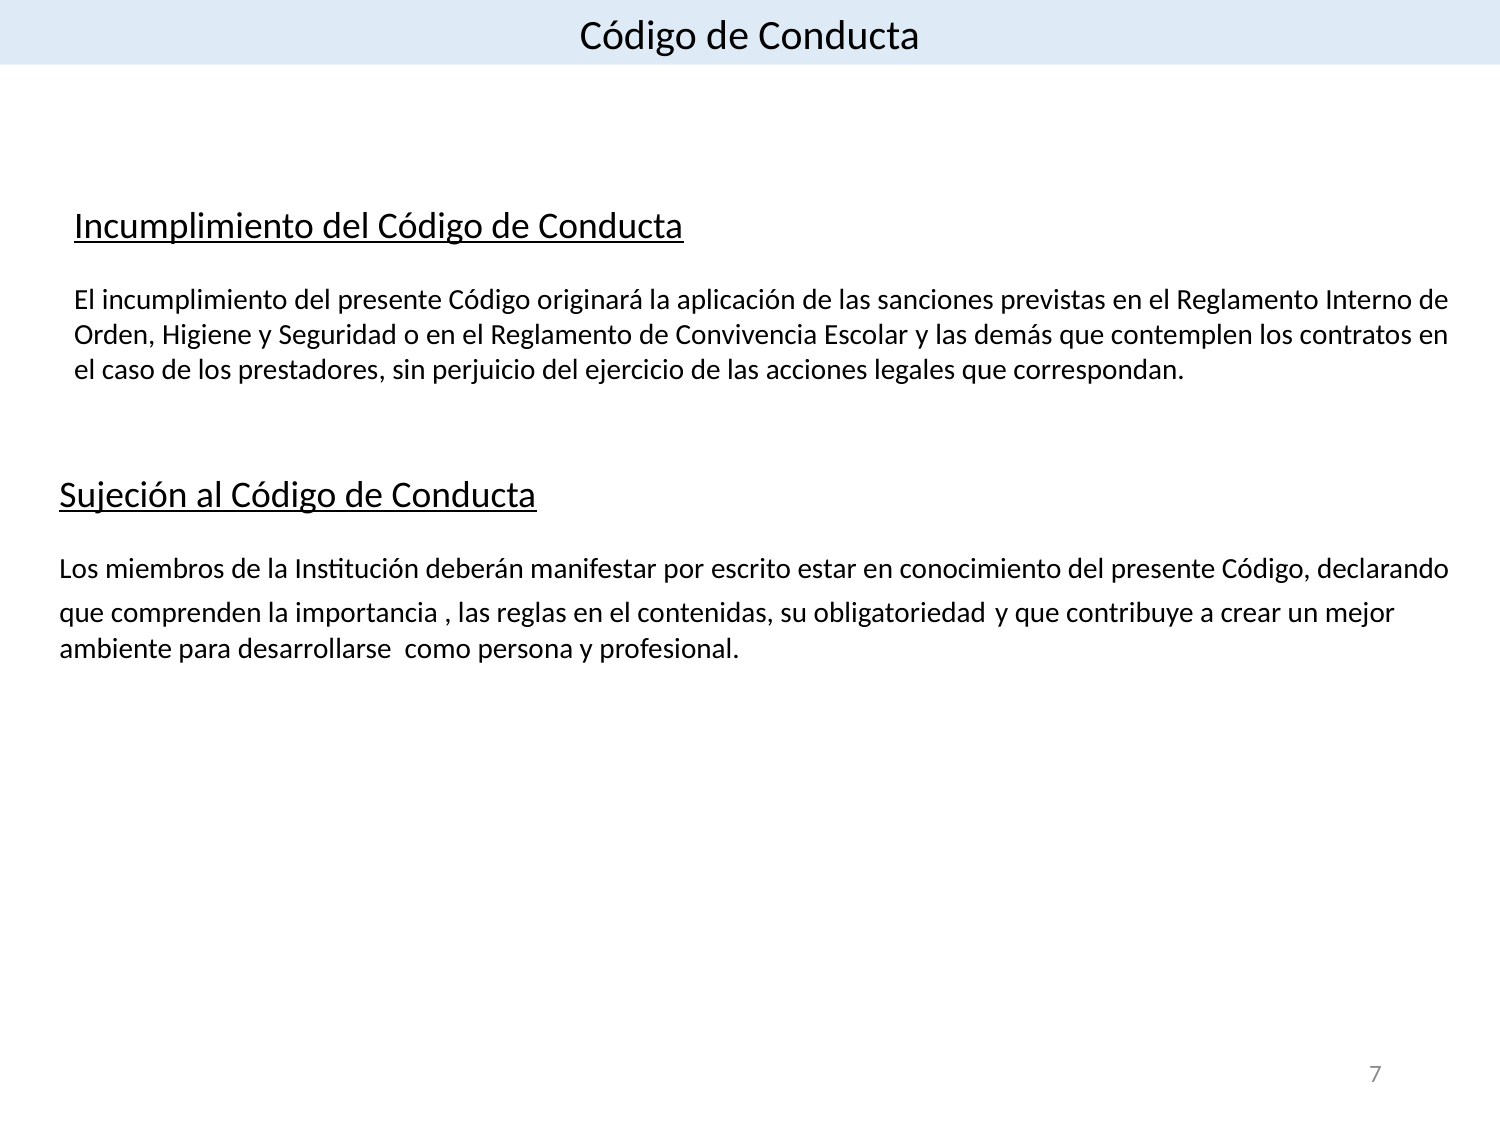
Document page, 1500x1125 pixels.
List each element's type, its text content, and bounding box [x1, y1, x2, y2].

text_box Sujeción al Código de Conducta Los miembros de la Institución deberán manifestar por escrito estar en conocimiento del presente Código, declarando que comprenden la importancia , las reglas en el contenidas, su obligatoriedad y que contribuye a crear un mejor ambiente para desarrollarse como persona y profesional. [44, 462, 1480, 672]
text_box Incumplimiento del Código de Conducta El incumplimiento del presente Código originará la aplicación de las sanciones previstas en el Reglamento Interno de Orden, Higiene y Seguridad o en el Reglamento de Convivencia Escolar y las demás que contemplen los contratos en el caso de los prestadores, sin perjuicio del ejercicio de las acciones legales que correspondan. [59, 193, 1465, 393]
text_box Código de Conducta [0, 0, 1500, 65]
slide_number 7 [1059, 1042, 1397, 1103]
